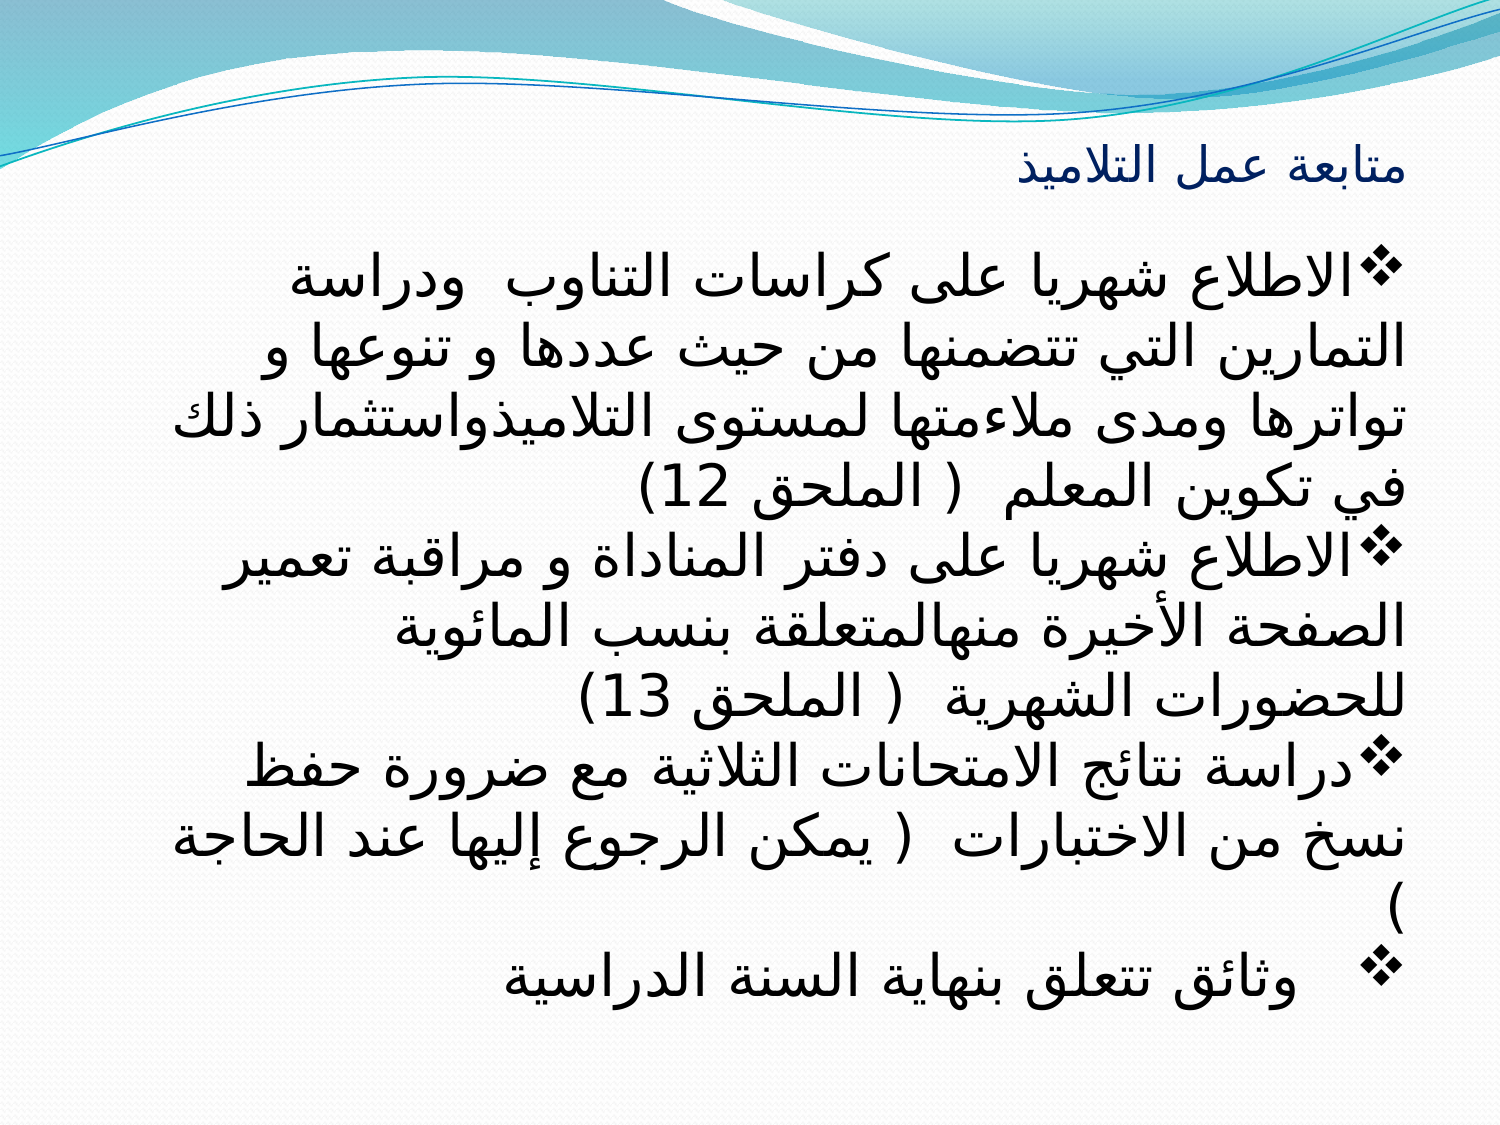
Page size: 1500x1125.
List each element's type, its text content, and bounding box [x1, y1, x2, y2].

text_box متابعة عمل التلاميذ الاطلاع شهريا على كراسات التناوب ودراسة التمارين التي تتضمنها من حيث عددها و تنوعها و تواترها ومدى ملاءمتها لمستوى التلاميذواستثمار ذلك في تكوين المعلم ( الملحق 12) الاطلاع شهريا على دفتر المناداة و مراقبة تعمير الصفحة الأخيرة منهالمتعلقة بنسب المائوية للحضورات الشهرية ( الملحق 13) دراسة نتائج الامتحانات الثلاثية مع ضرورة حفظ نسخ من الاختبارات ( يمكن الرجوع إليها عند الحاجة ) وثائق تتعلق بنهاية السنة الدراسية [147, 125, 1424, 1125]
